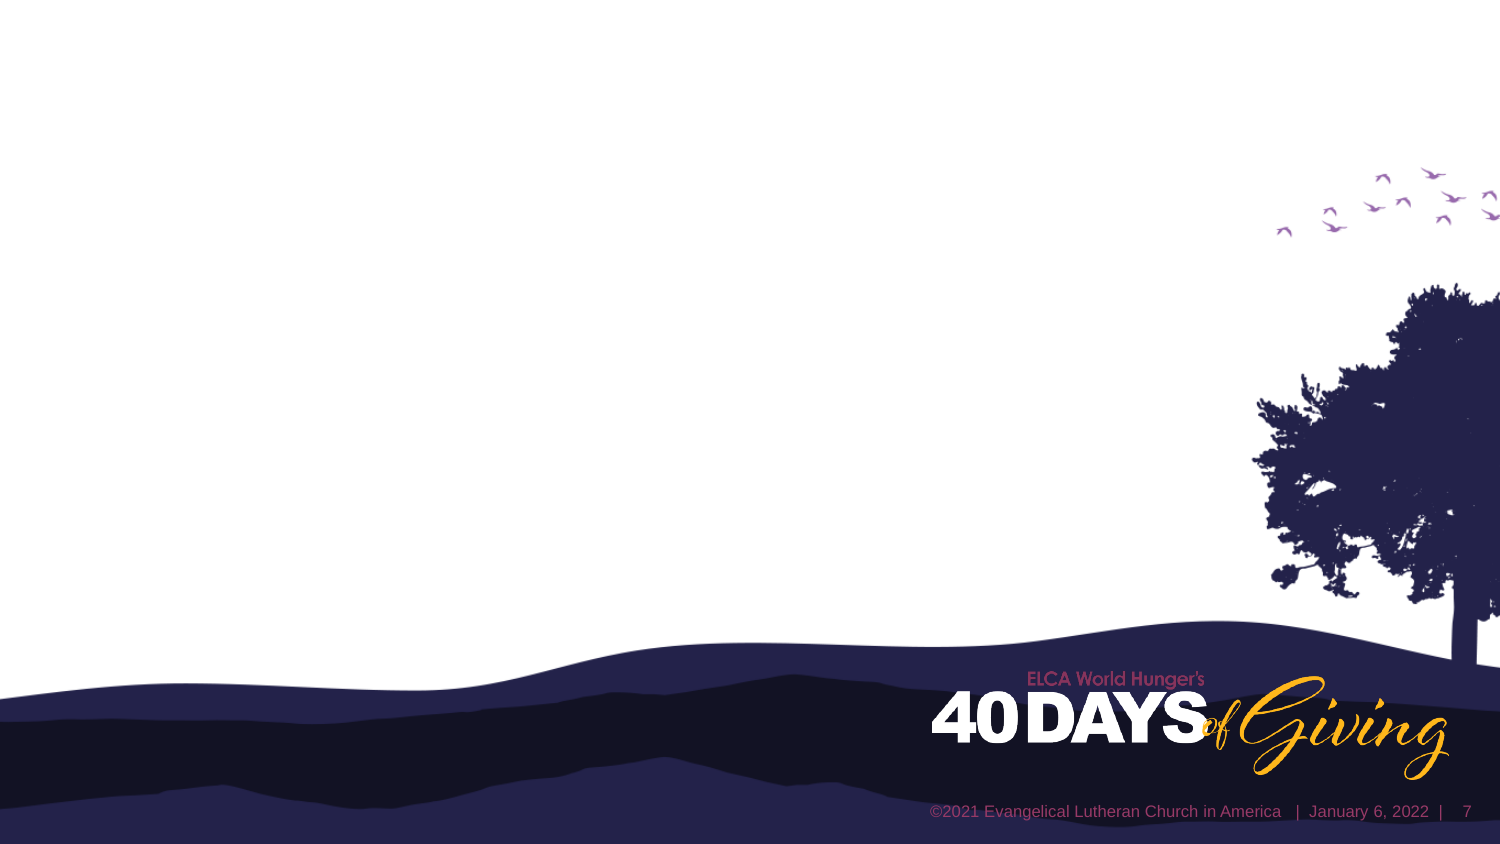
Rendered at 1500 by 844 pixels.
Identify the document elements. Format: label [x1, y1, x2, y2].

picture [0, 0, 1500, 844]
slide_number [769, 788, 1487, 833]
